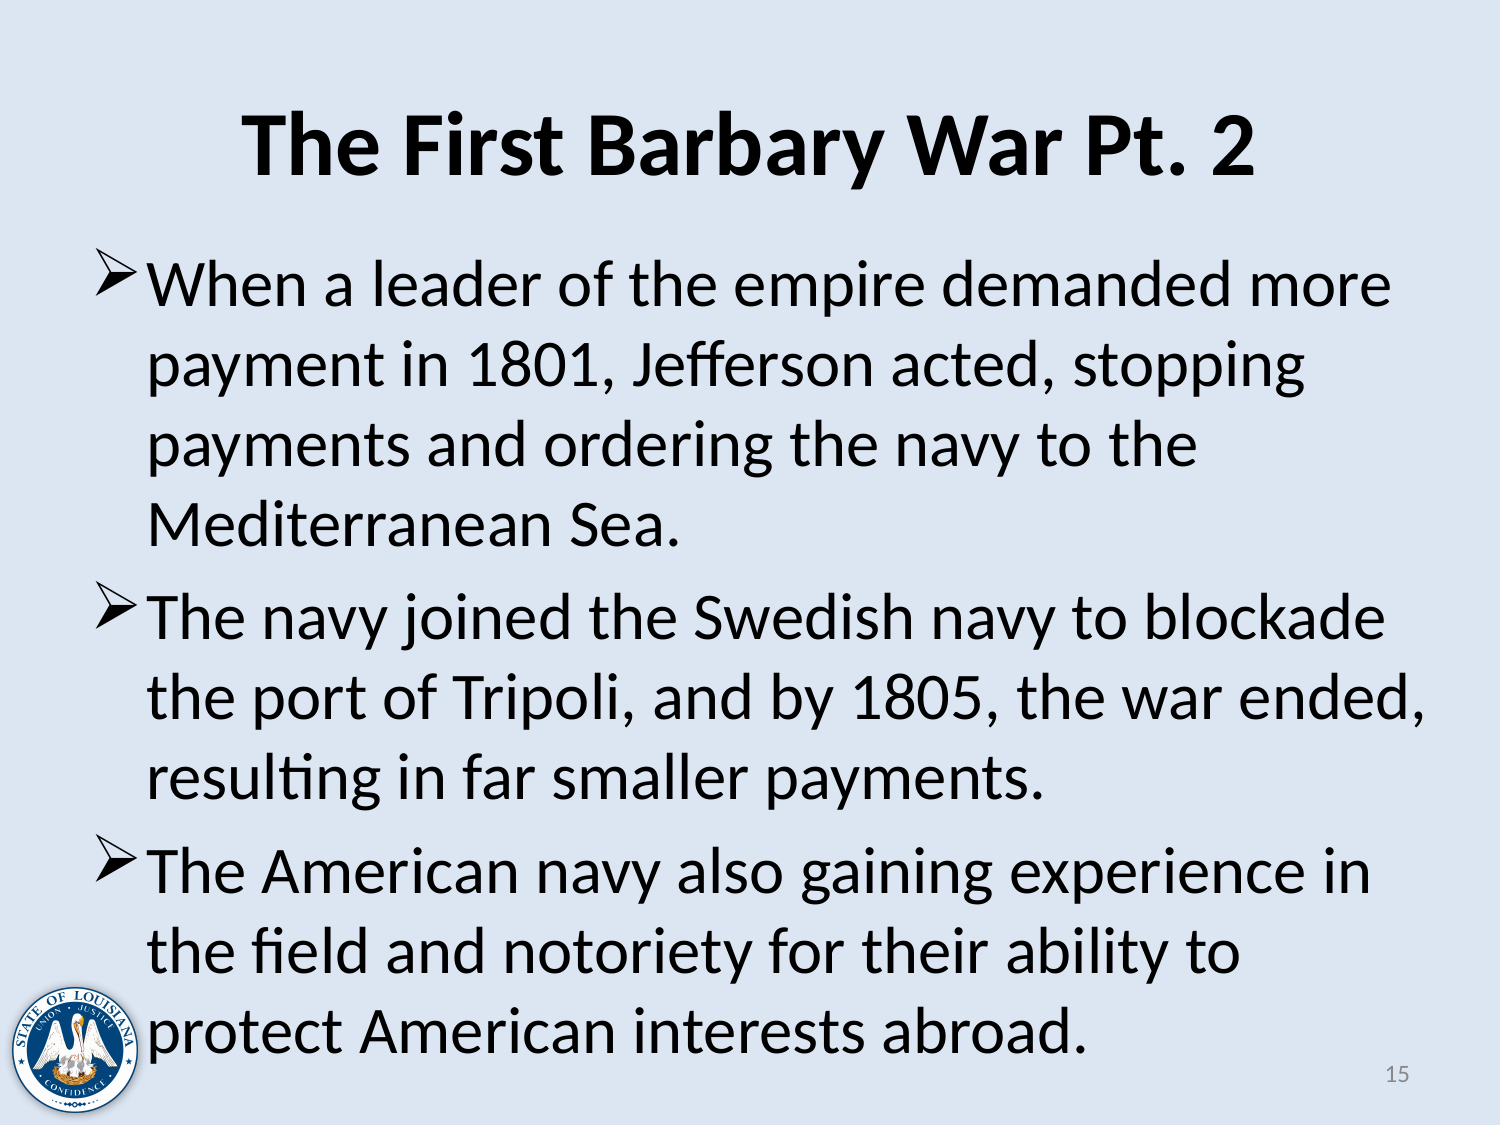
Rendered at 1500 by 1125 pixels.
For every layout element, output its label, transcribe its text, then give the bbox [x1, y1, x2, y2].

slide_number 15 [1074, 1042, 1425, 1103]
picture [12, 987, 138, 1113]
title The First Barbary War Pt. 2 [75, 45, 1425, 232]
list When a leader of the empire demanded more payment in 1801, Jefferson acted, stopping payments and ordering the navy to the Mediterranean Sea. The navy joined the Swedish navy to blockade the port of Tripoli, and by 1805, the war ended, resulting in far smaller payments. The American navy also gaining experience in the field and notoriety for their ability to protect American interests abroad. [75, 232, 1450, 1038]
